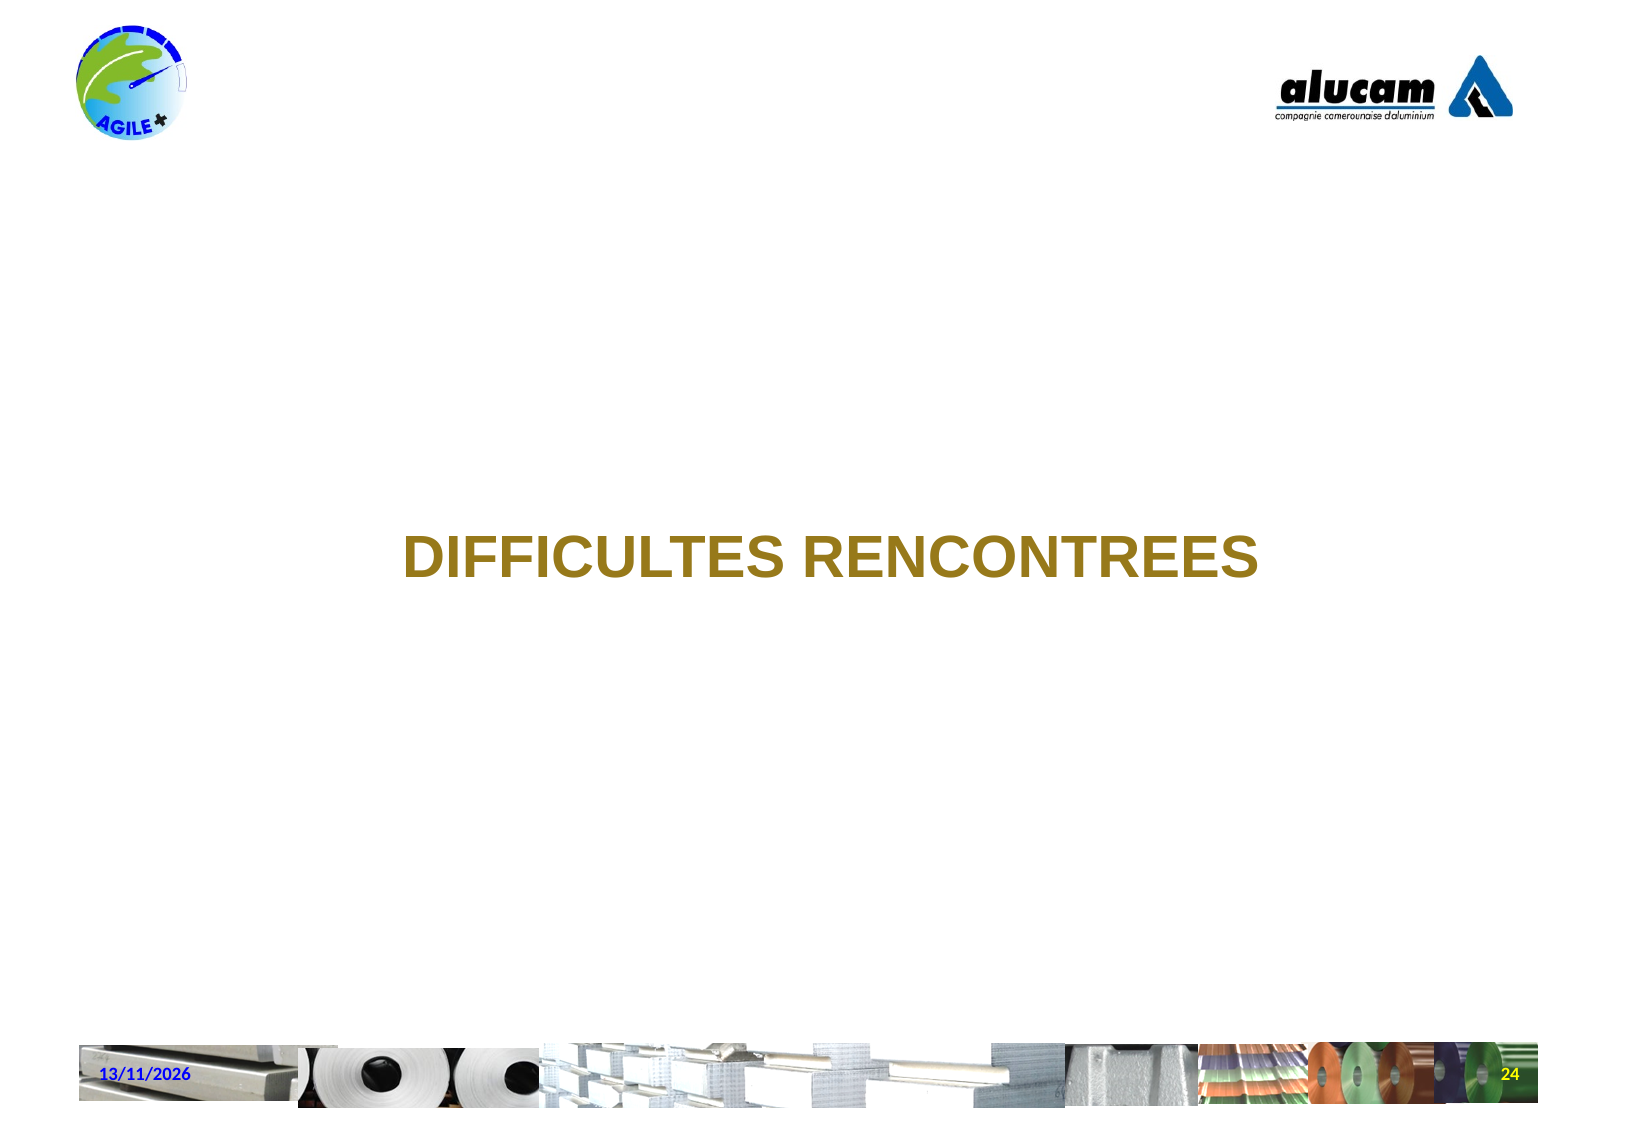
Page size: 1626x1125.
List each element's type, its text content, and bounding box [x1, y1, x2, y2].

picture [75, 25, 188, 141]
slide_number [81, 1042, 461, 1103]
slide_number 24 [1158, 1042, 1538, 1103]
picture [79, 1042, 1538, 1108]
picture [1275, 55, 1513, 121]
list DIFFICULTES RENCONTREES [99, 437, 1563, 600]
